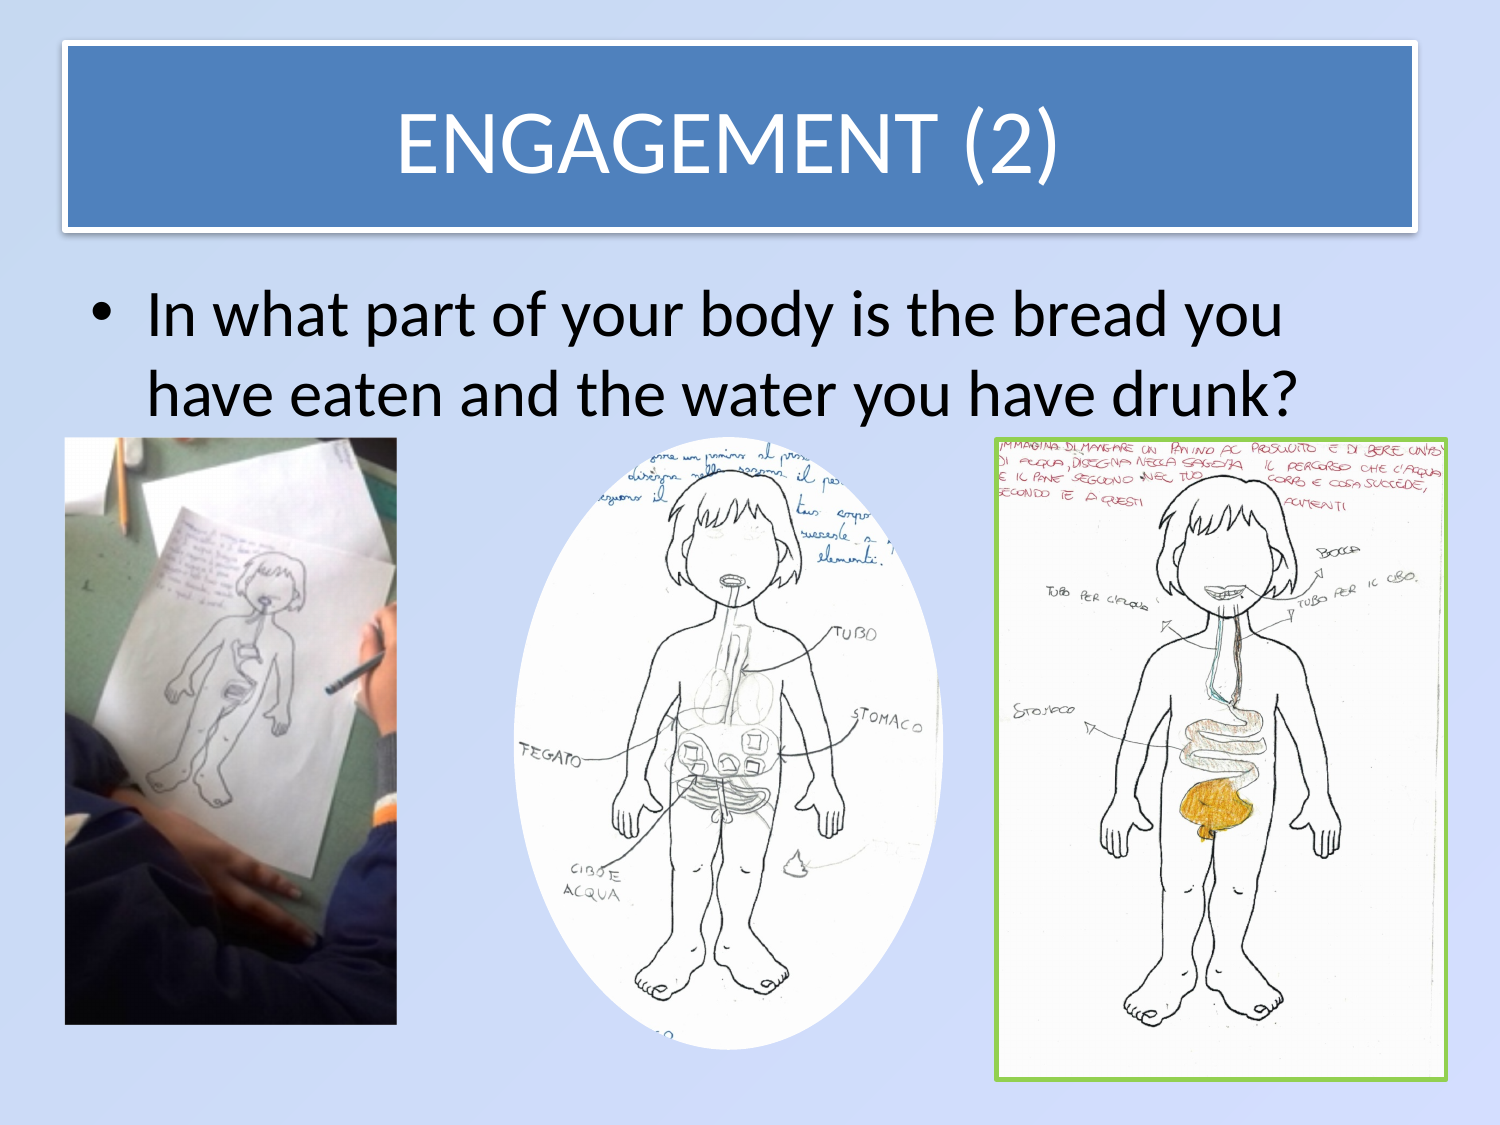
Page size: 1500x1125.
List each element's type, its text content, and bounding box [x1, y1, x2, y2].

title ENGAGEMENT (2) [62, 40, 1418, 233]
picture [0, 436, 944, 1050]
list In what part of your body is the bread you have eaten and the water you have drunk? [75, 262, 1425, 1005]
picture [998, 441, 1445, 1078]
